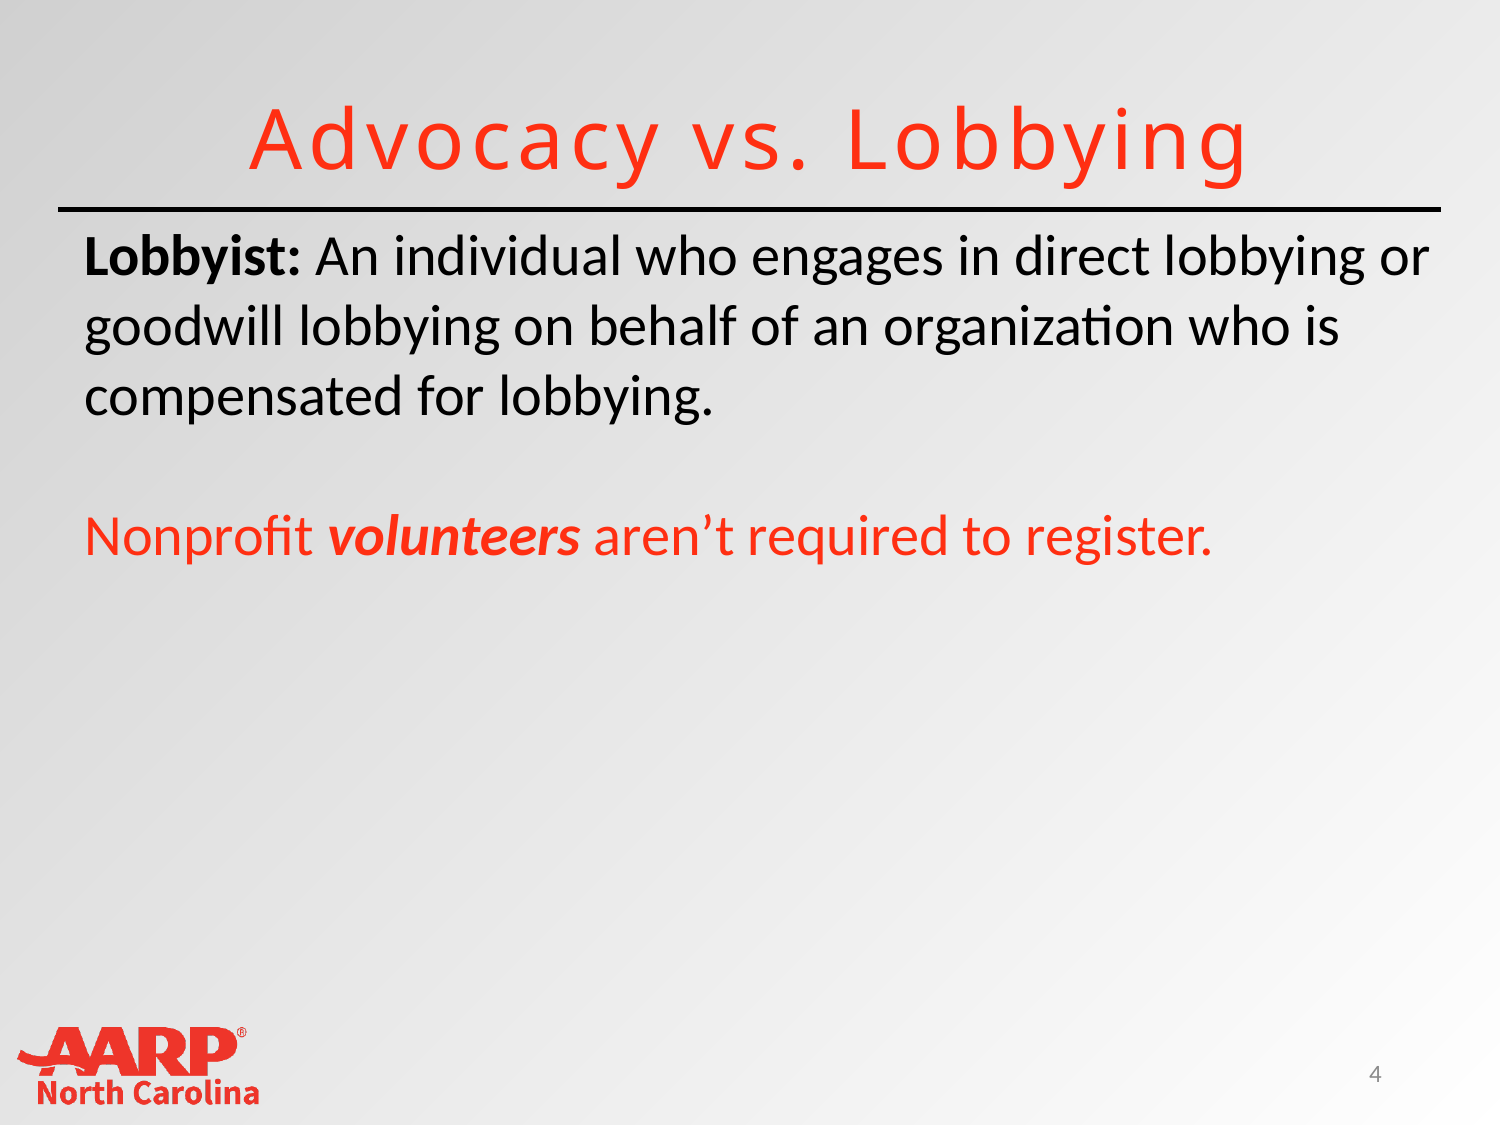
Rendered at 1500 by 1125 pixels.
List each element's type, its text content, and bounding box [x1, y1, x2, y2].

text_box Advocacy vs. Lobbying [58, 212, 69, 341]
slide_number 4 [1059, 1042, 1397, 1103]
picture [16, 1026, 304, 1112]
text_box Lobbyist: An individual who engages in direct lobbying or goodwill lobbying on behalf of an organization who is compensated for lobbying. Nonprofit volunteers aren’t required to register. [69, 209, 1500, 645]
text_box Advocacy vs. Lobbying [58, 78, 1441, 207]
